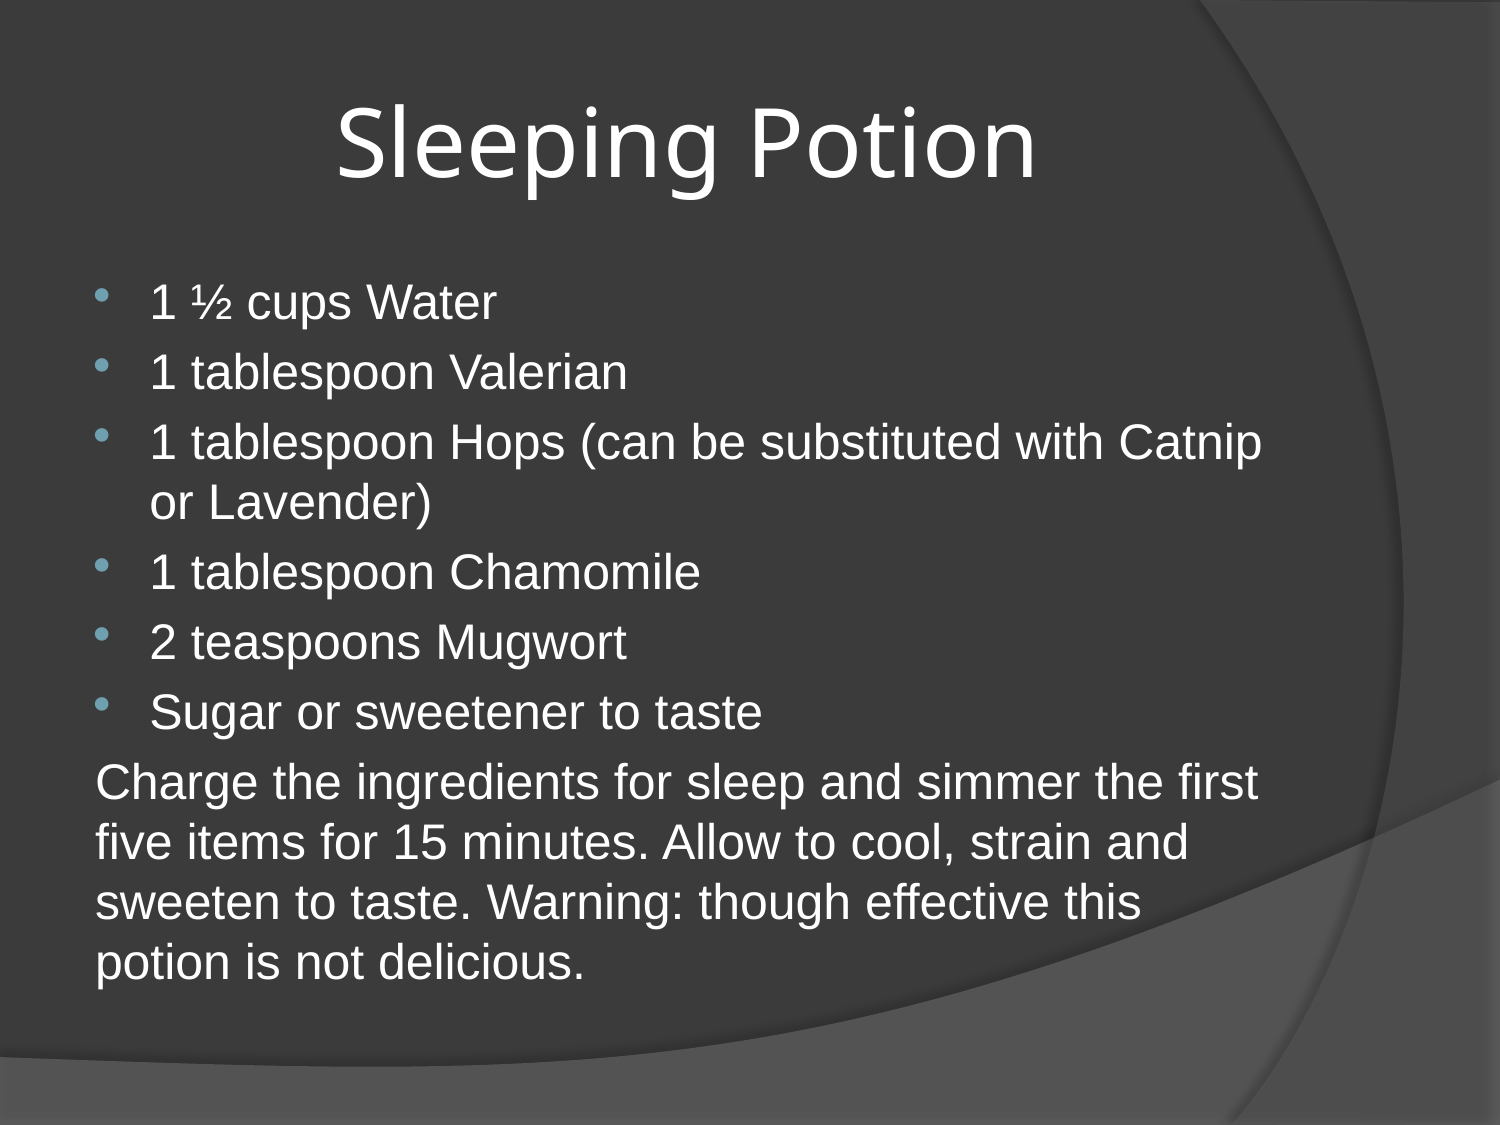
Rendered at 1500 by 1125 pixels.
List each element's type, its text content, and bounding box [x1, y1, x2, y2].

title Sleeping Potion [75, 45, 1300, 233]
list 1 ½ cups Water 1 tablespoon Valerian 1 tablespoon Hops (can be substituted with Catnip or Lavender) 1 tablespoon Chamomile 2 teaspoons Mugwort Sugar or sweetener to taste Charge the ingredients for sleep and simmer the first five items for 15 minutes. Allow to cool, strain and sweeten to taste. Warning: though effective this potion is not delicious. [75, 262, 1300, 1005]
